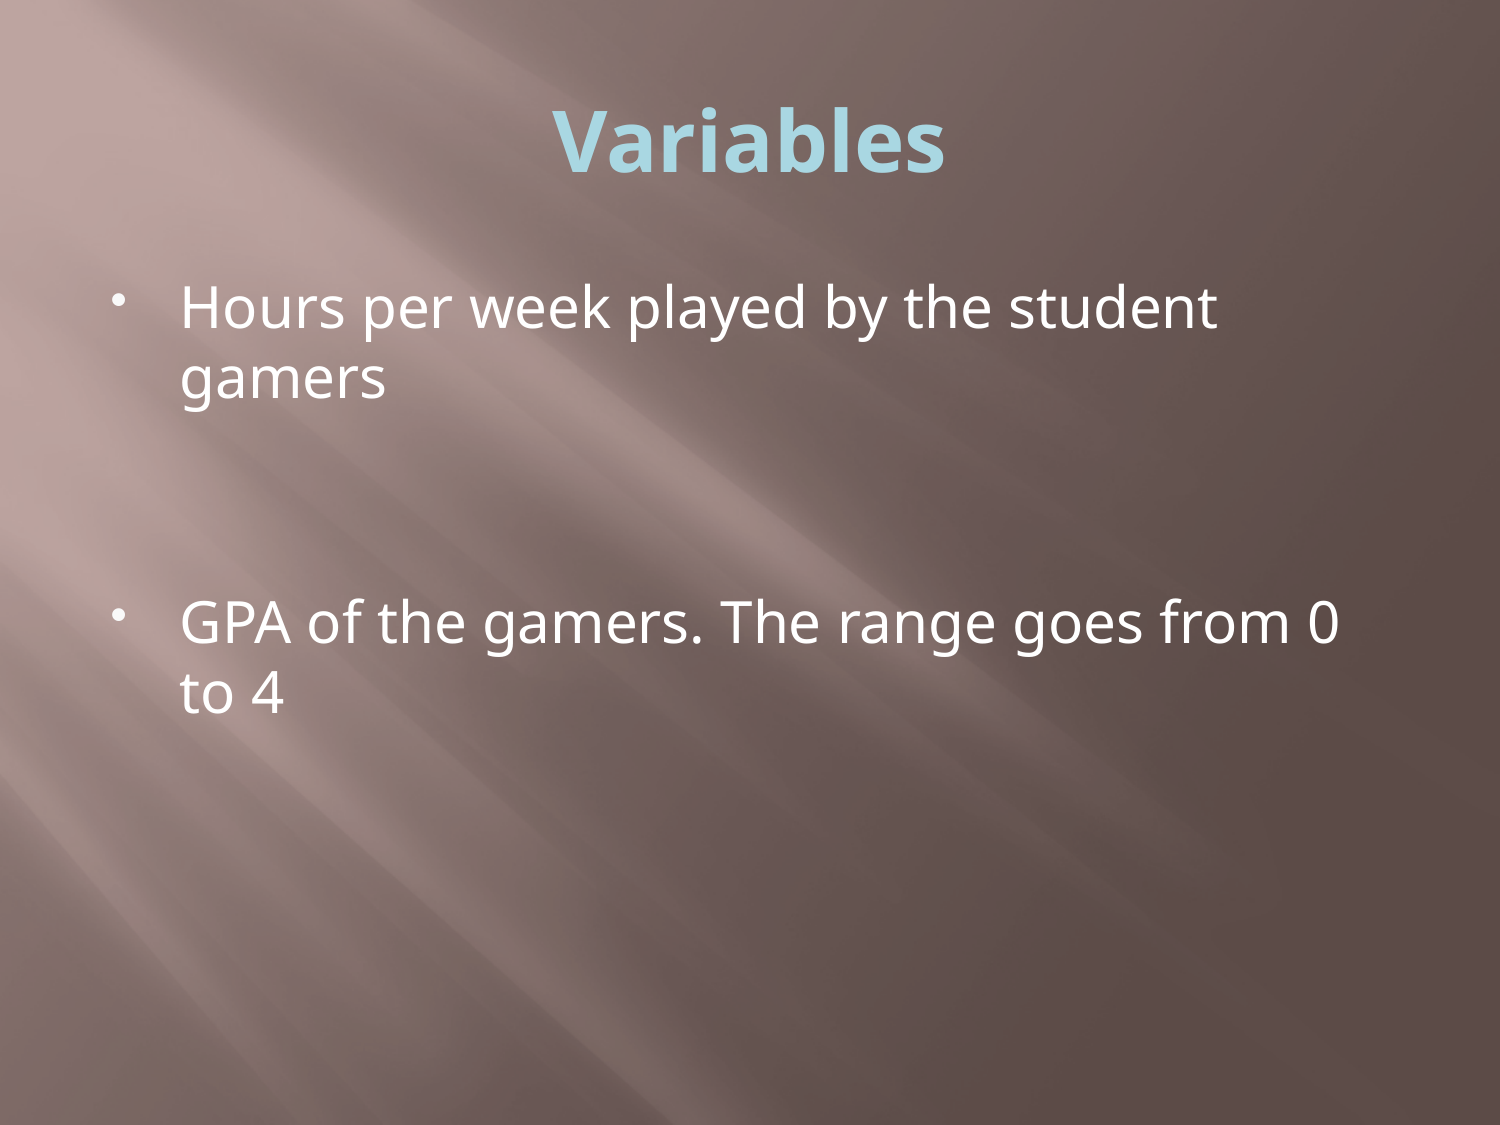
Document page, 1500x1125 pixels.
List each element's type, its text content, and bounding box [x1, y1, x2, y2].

title Variables [75, 45, 1425, 233]
list Hours per week played by the student gamers GPA of the gamers. The range goes from 0 to 4 [75, 262, 1425, 1035]
